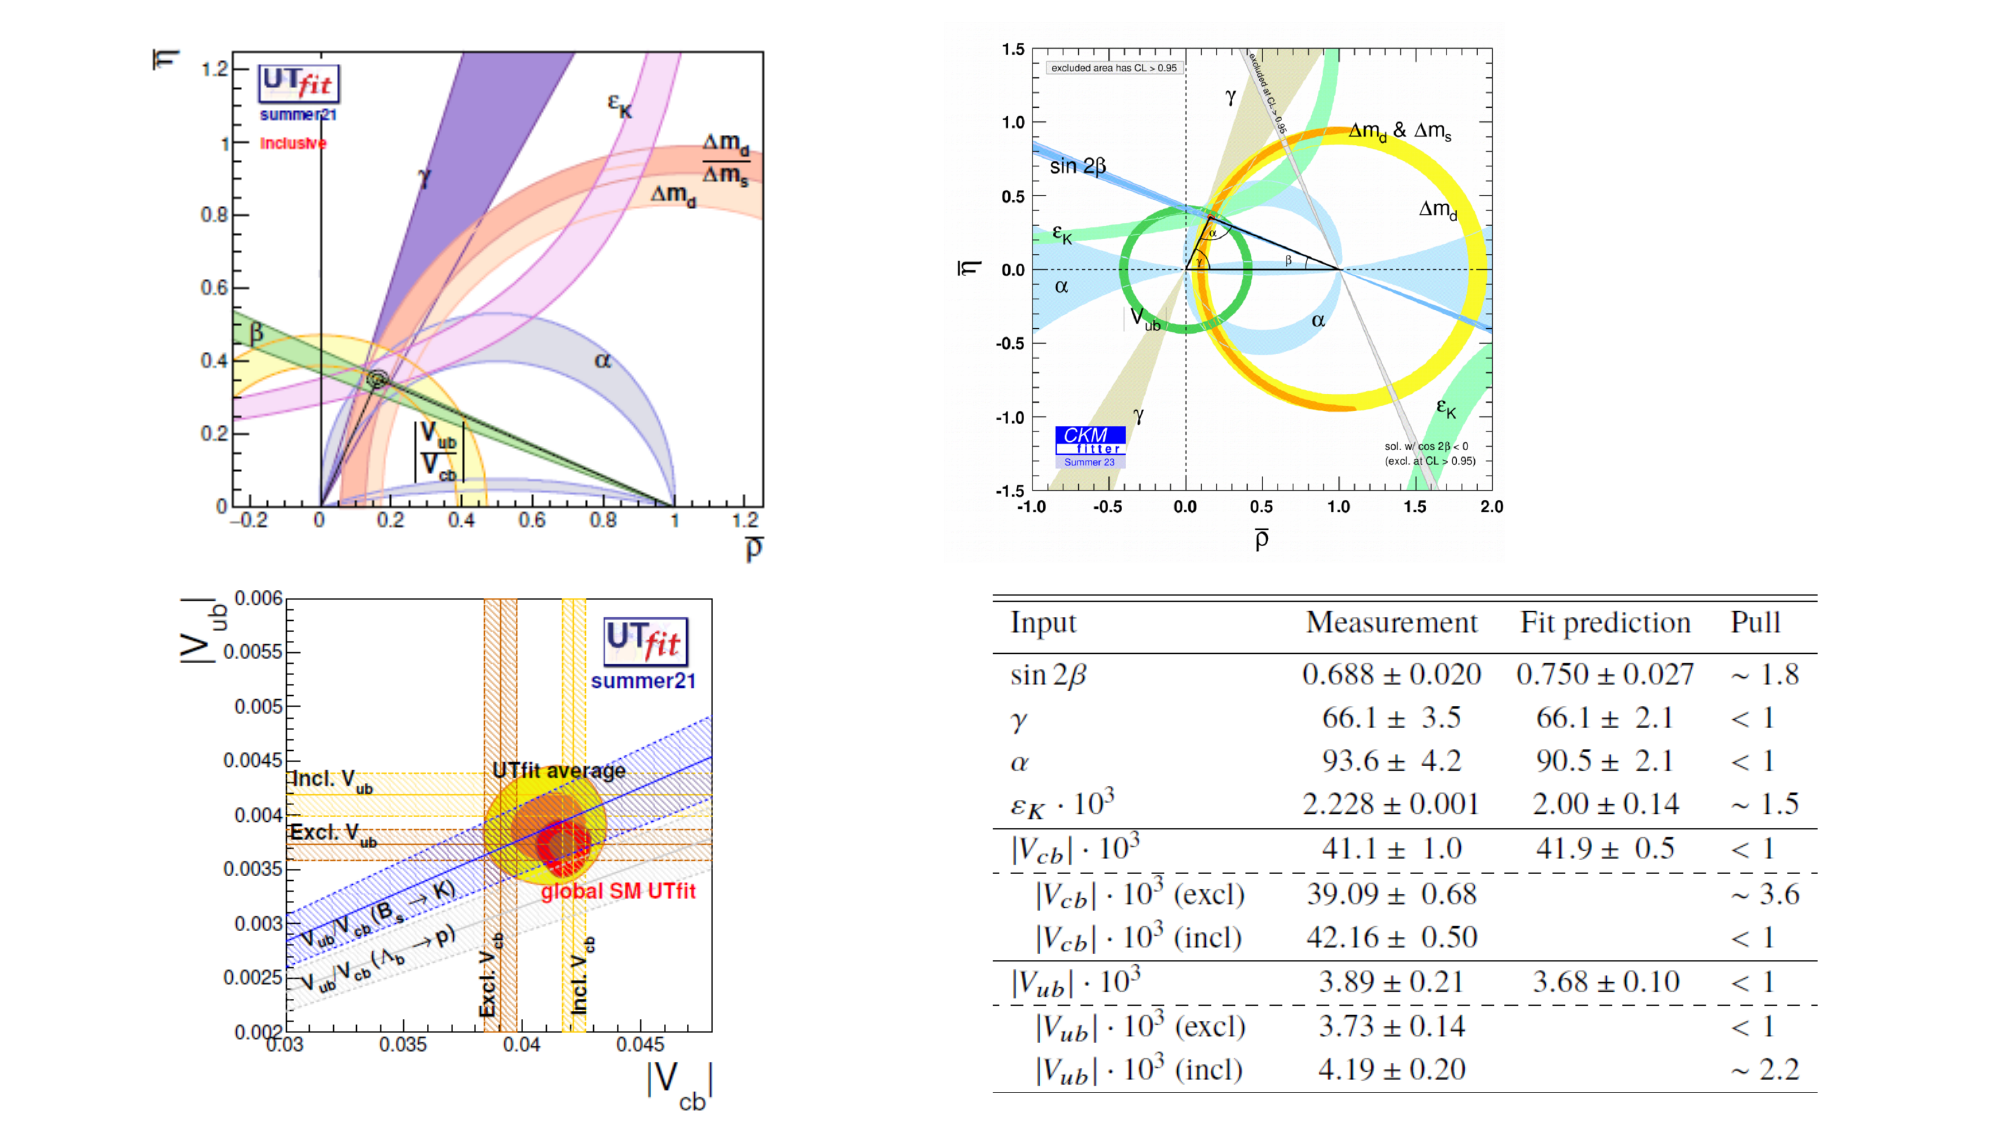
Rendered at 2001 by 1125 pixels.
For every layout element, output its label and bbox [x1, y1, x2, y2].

picture [142, 15, 853, 1125]
picture [944, 22, 1505, 563]
picture [974, 578, 1879, 1093]
